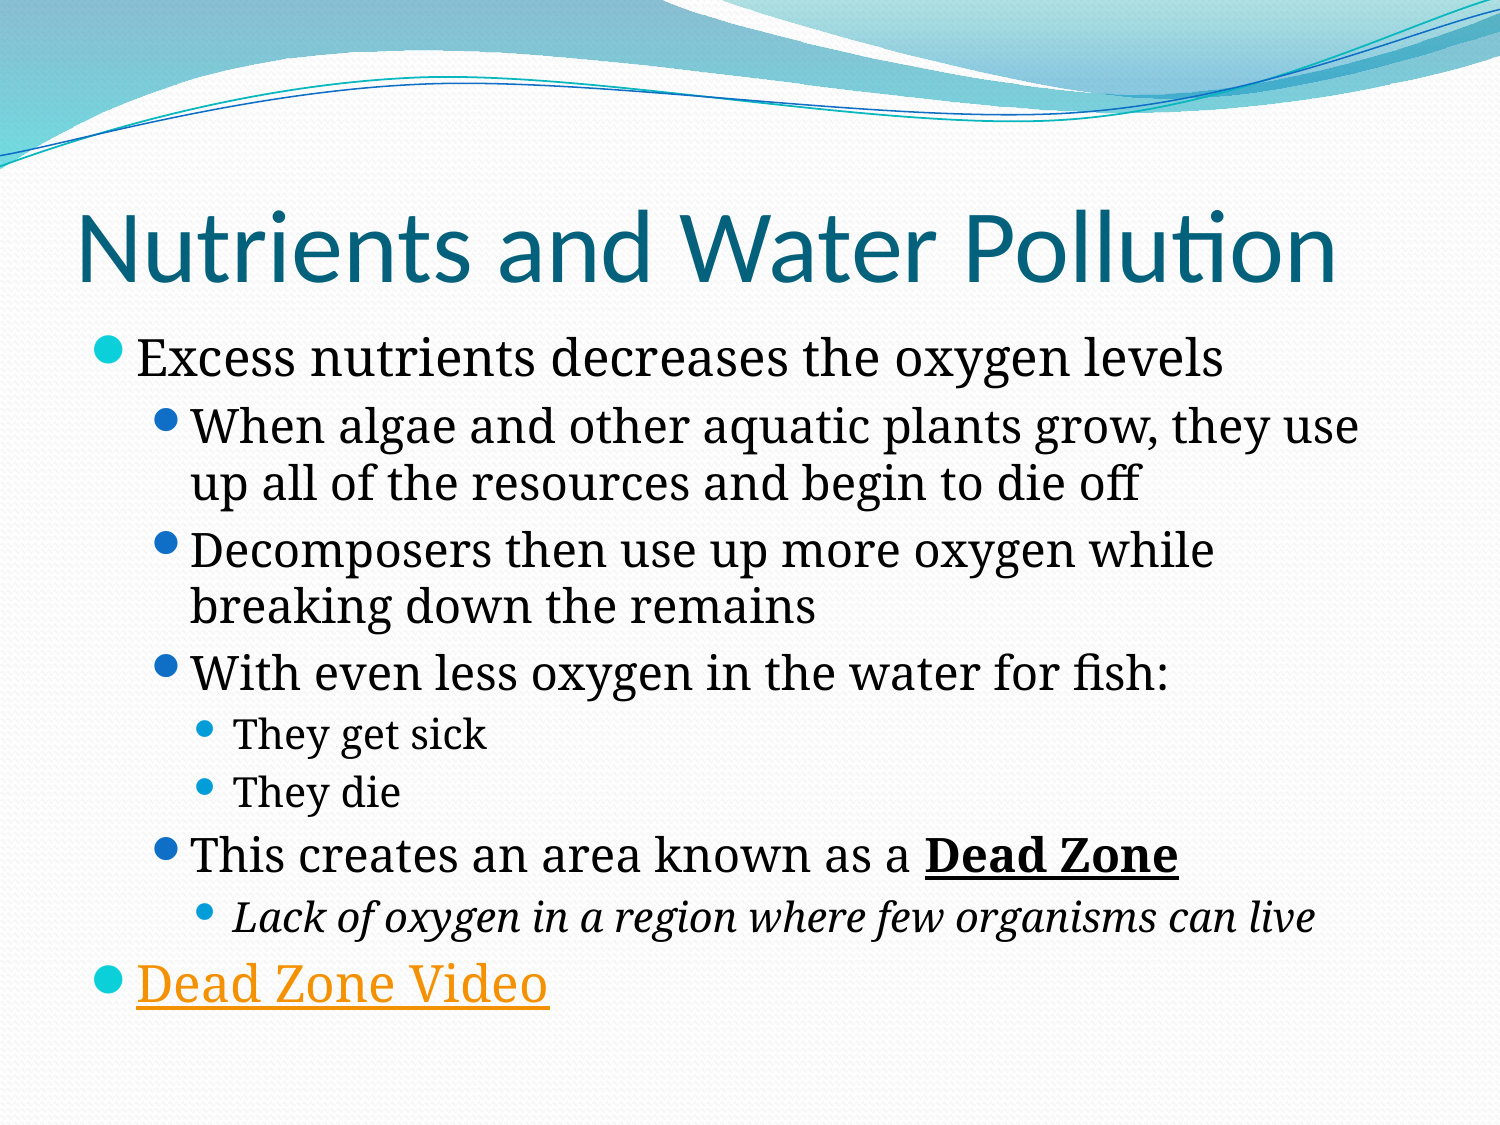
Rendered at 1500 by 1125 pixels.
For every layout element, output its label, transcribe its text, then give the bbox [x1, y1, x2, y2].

title Nutrients and Water Pollution [74, 115, 1426, 304]
list Excess nutrients decreases the oxygen levels When algae and other aquatic plants grow, they use up all of the resources and begin to die off Decomposers then use up more oxygen while breaking down the remains With even less oxygen in the water for fish: They get sick They die This creates an area known as a Dead Zone Lack of oxygen in a region where few organisms can live Dead Zone Video [74, 317, 1426, 1038]
